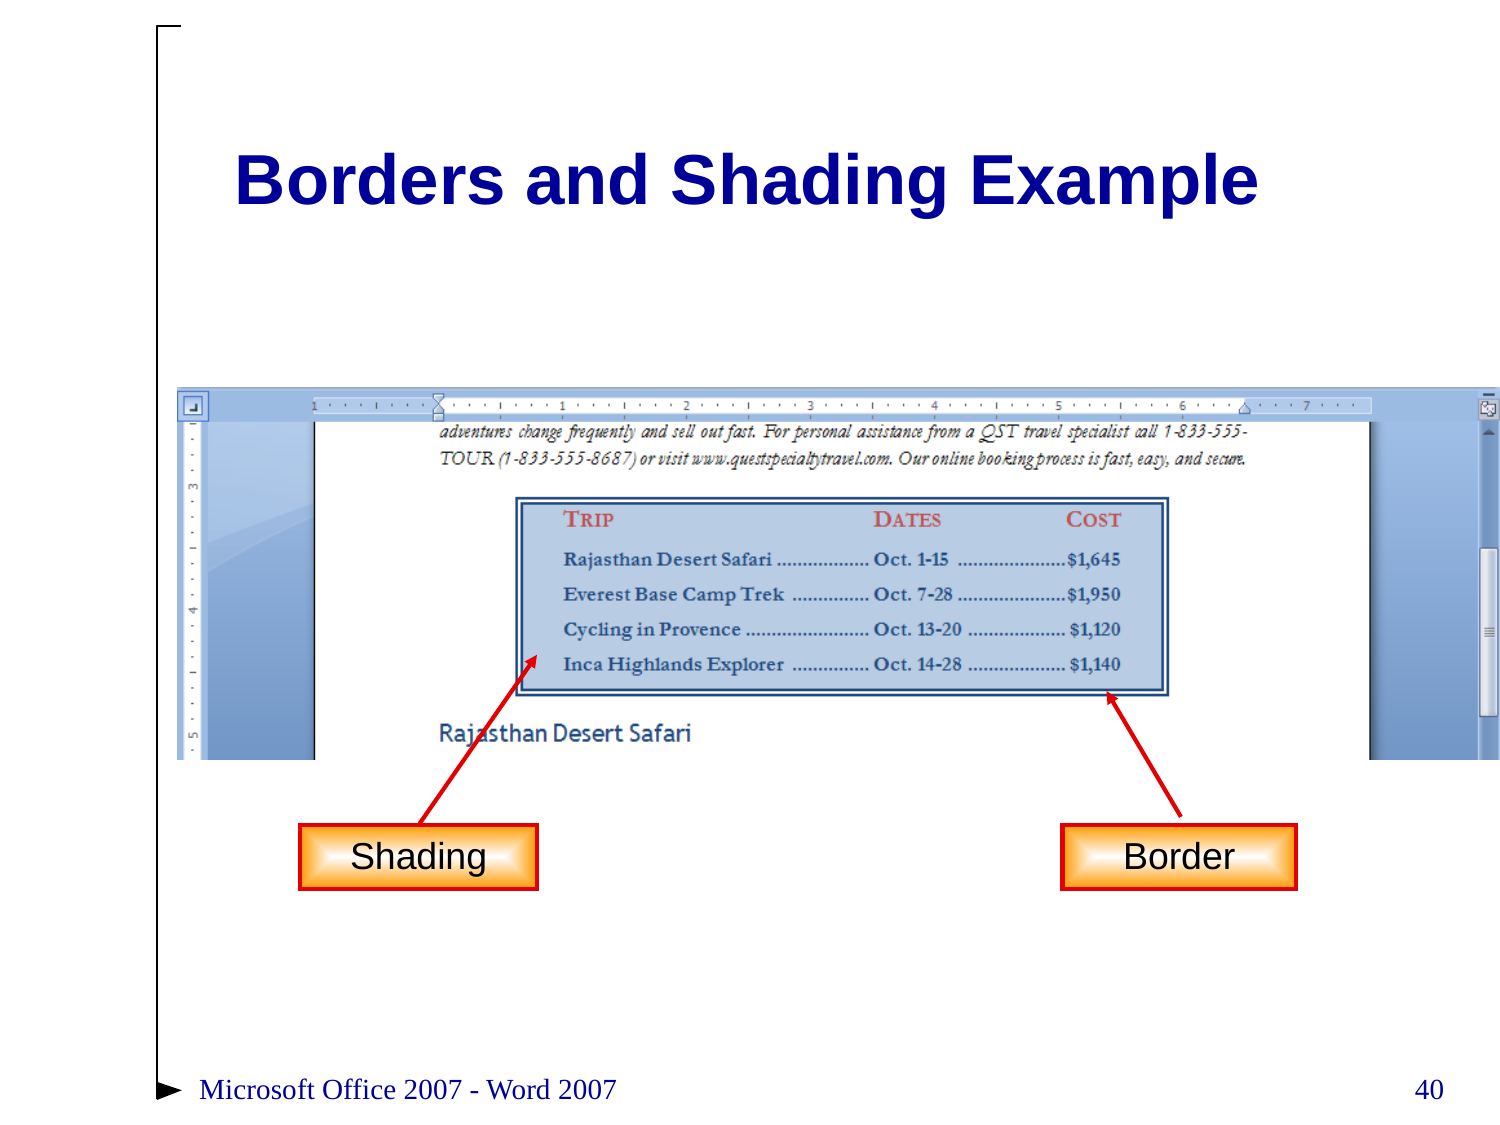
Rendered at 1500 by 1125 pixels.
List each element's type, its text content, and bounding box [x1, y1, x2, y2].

title Borders and Shading Example [218, 113, 1359, 240]
text_box Border [1062, 824, 1297, 889]
picture [177, 387, 1500, 760]
footer Microsoft Office 2007 - Word 2007 [183, 1062, 1147, 1125]
text_box Shading [300, 769, 537, 889]
slide_number 40 [1356, 1062, 1460, 1105]
